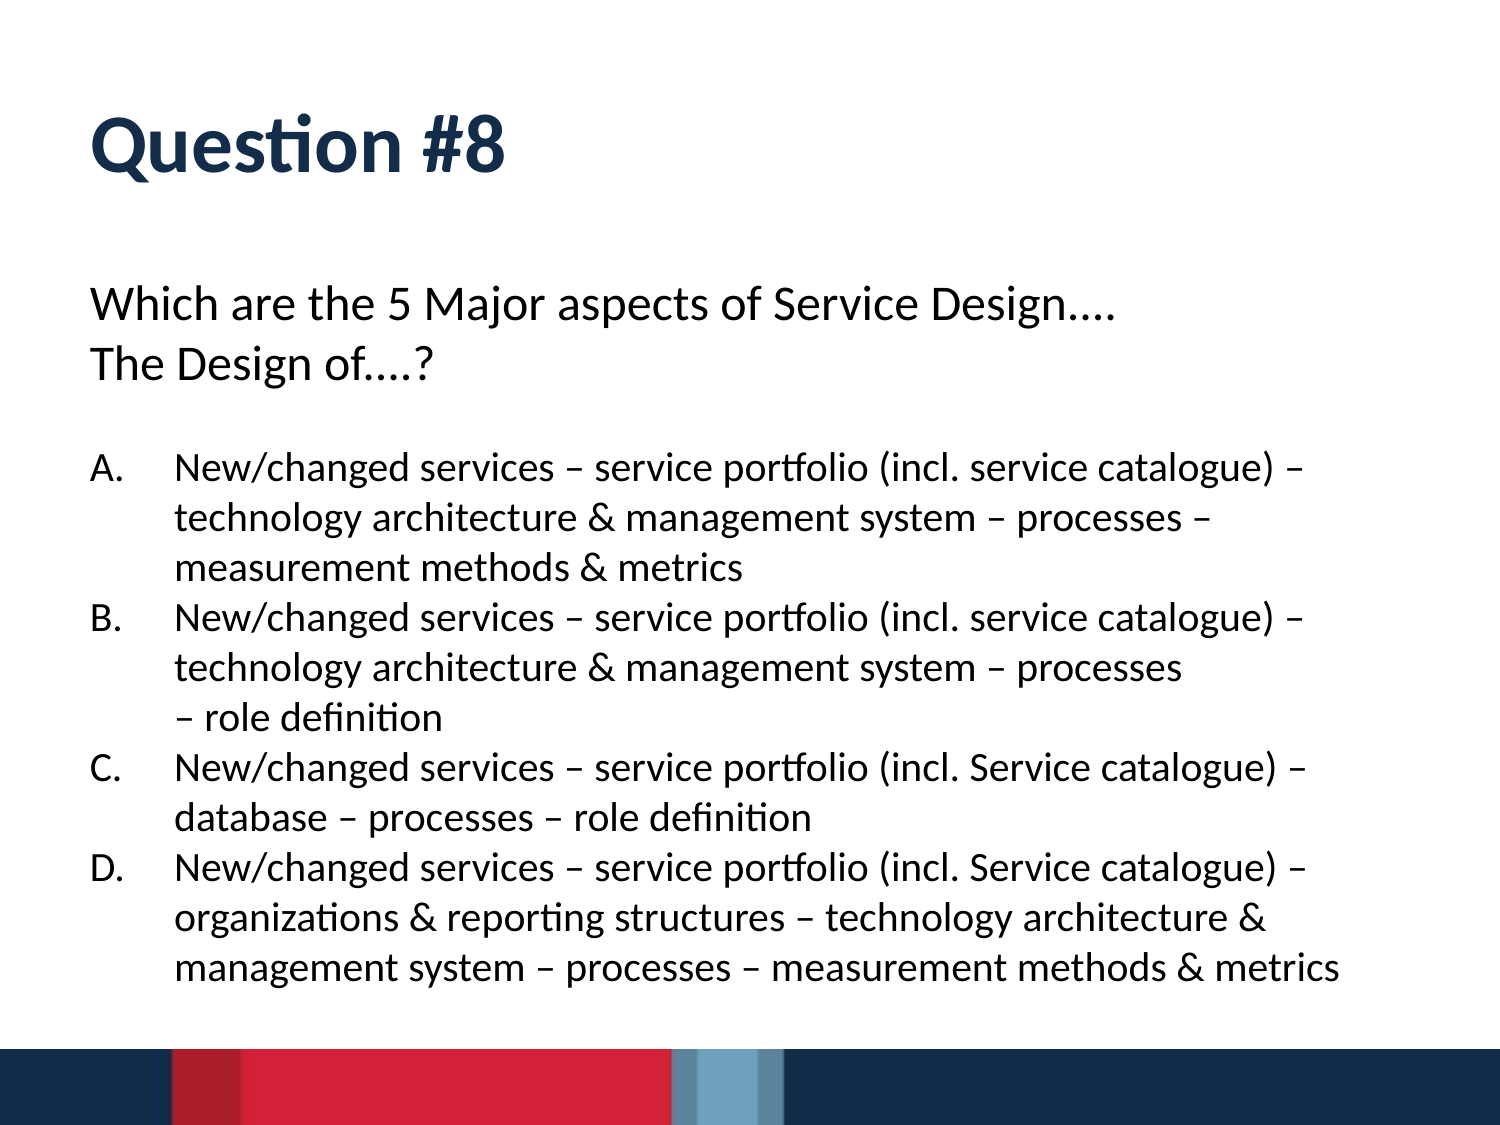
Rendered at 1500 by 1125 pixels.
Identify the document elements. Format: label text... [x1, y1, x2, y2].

text_box Which are the 5 Major aspects of Service Design.... The Design of....? New/changed services – service portfolio (incl. service catalogue) – technology architecture & management system – processes – measurement methods & metrics New/changed services – service portfolio (incl. service catalogue) – technology architecture & management system – processes – role definition New/changed services – service portfolio (incl. Service catalogue) – database – processes – role definition New/changed services – service portfolio (incl. Service catalogue) – organizations & reporting structures – technology architecture & management system – processes – measurement methods & metrics [74, 262, 1425, 1048]
title Question #8 [75, 45, 1425, 233]
picture [0, 1049, 1500, 1125]
